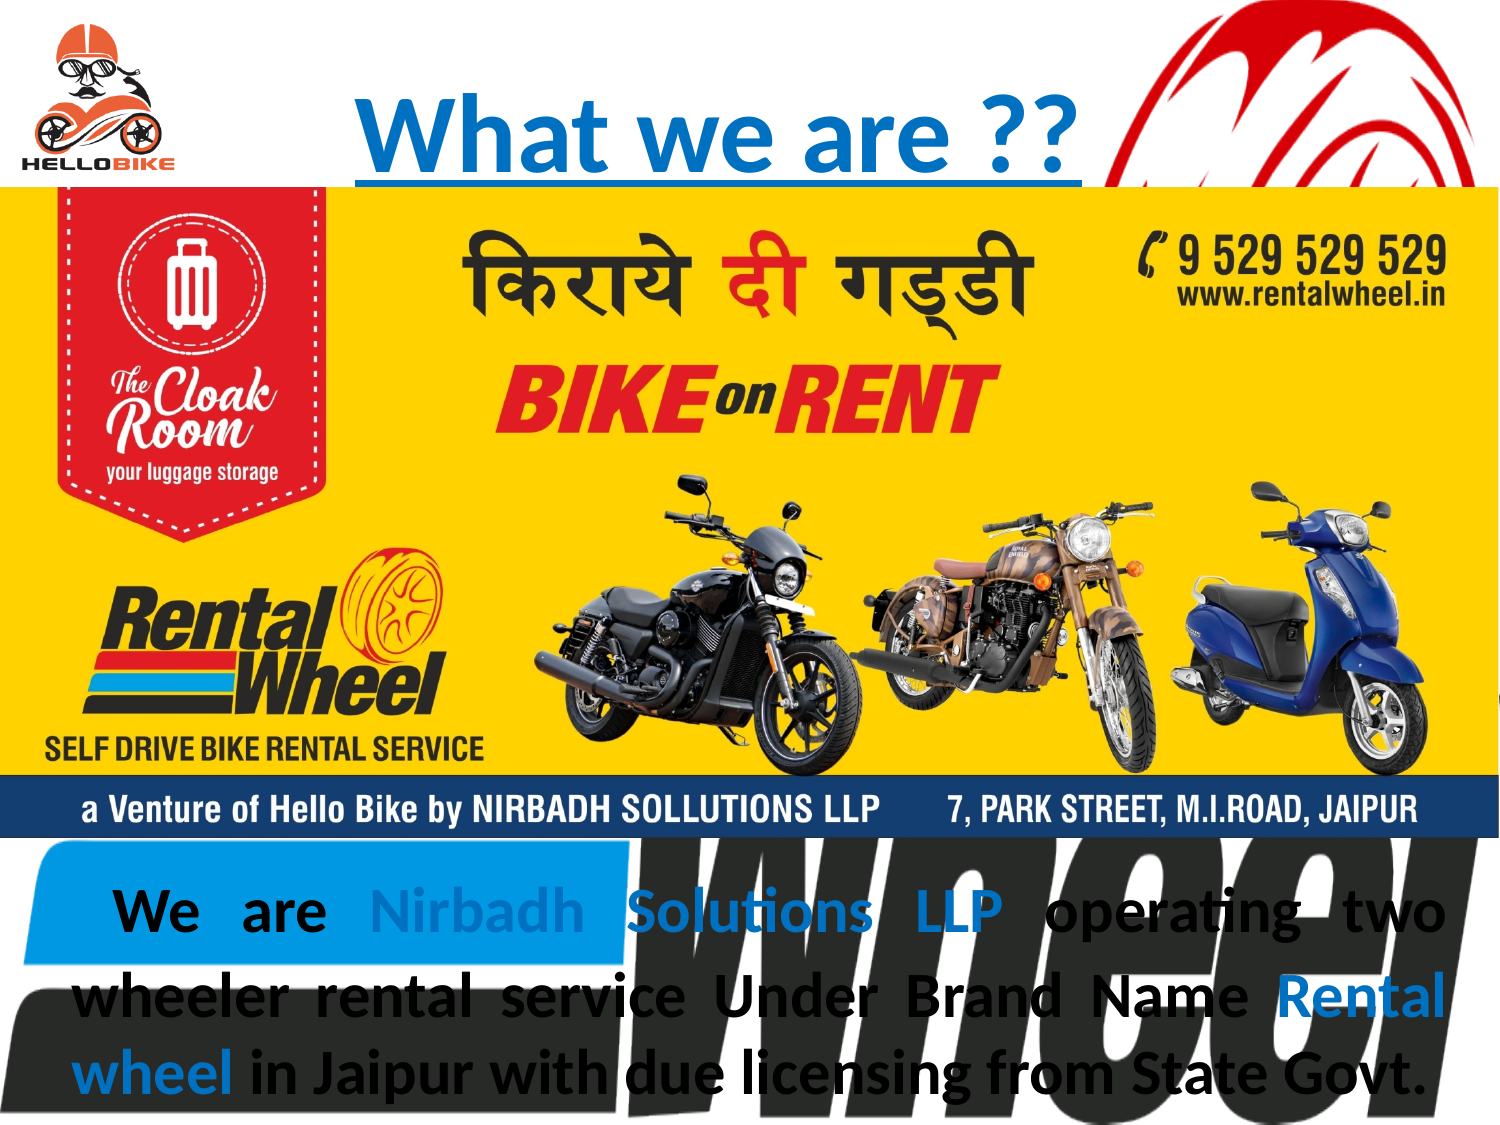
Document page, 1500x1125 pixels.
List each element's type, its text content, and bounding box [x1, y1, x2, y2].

list We are Nirbadh Solutions LLP operating two wheeler rental service Under Brand Name Rental wheel in Jaipur with due licensing from State Govt. [0, 846, 1463, 1088]
title What we are ?? [150, 50, 1288, 185]
picture [0, 0, 1500, 1125]
